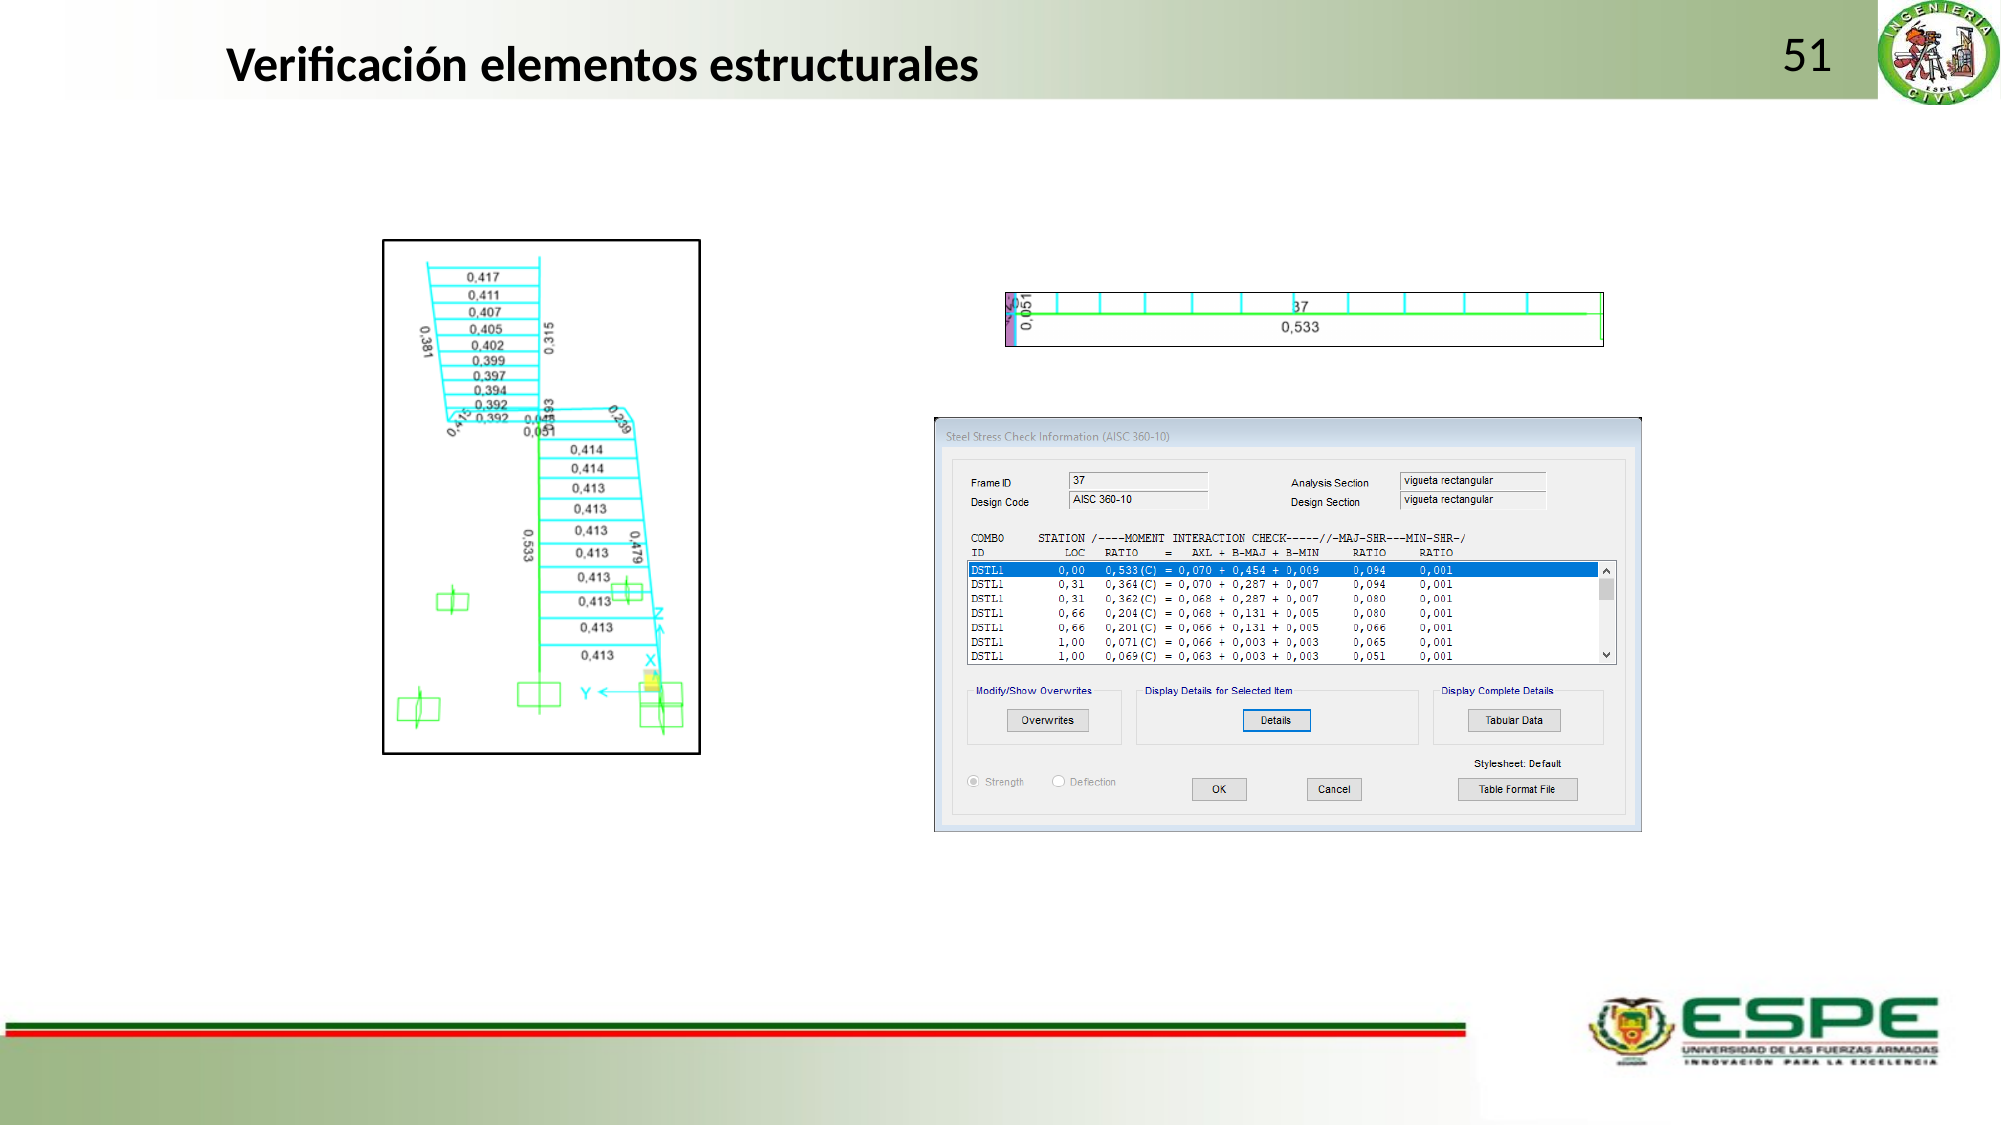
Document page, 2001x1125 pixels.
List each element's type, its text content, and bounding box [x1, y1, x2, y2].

text_box Verificación elementos estructurales [0, 24, 1263, 99]
picture [0, 0, 2001, 1125]
text_box 51 [1753, 14, 1862, 89]
